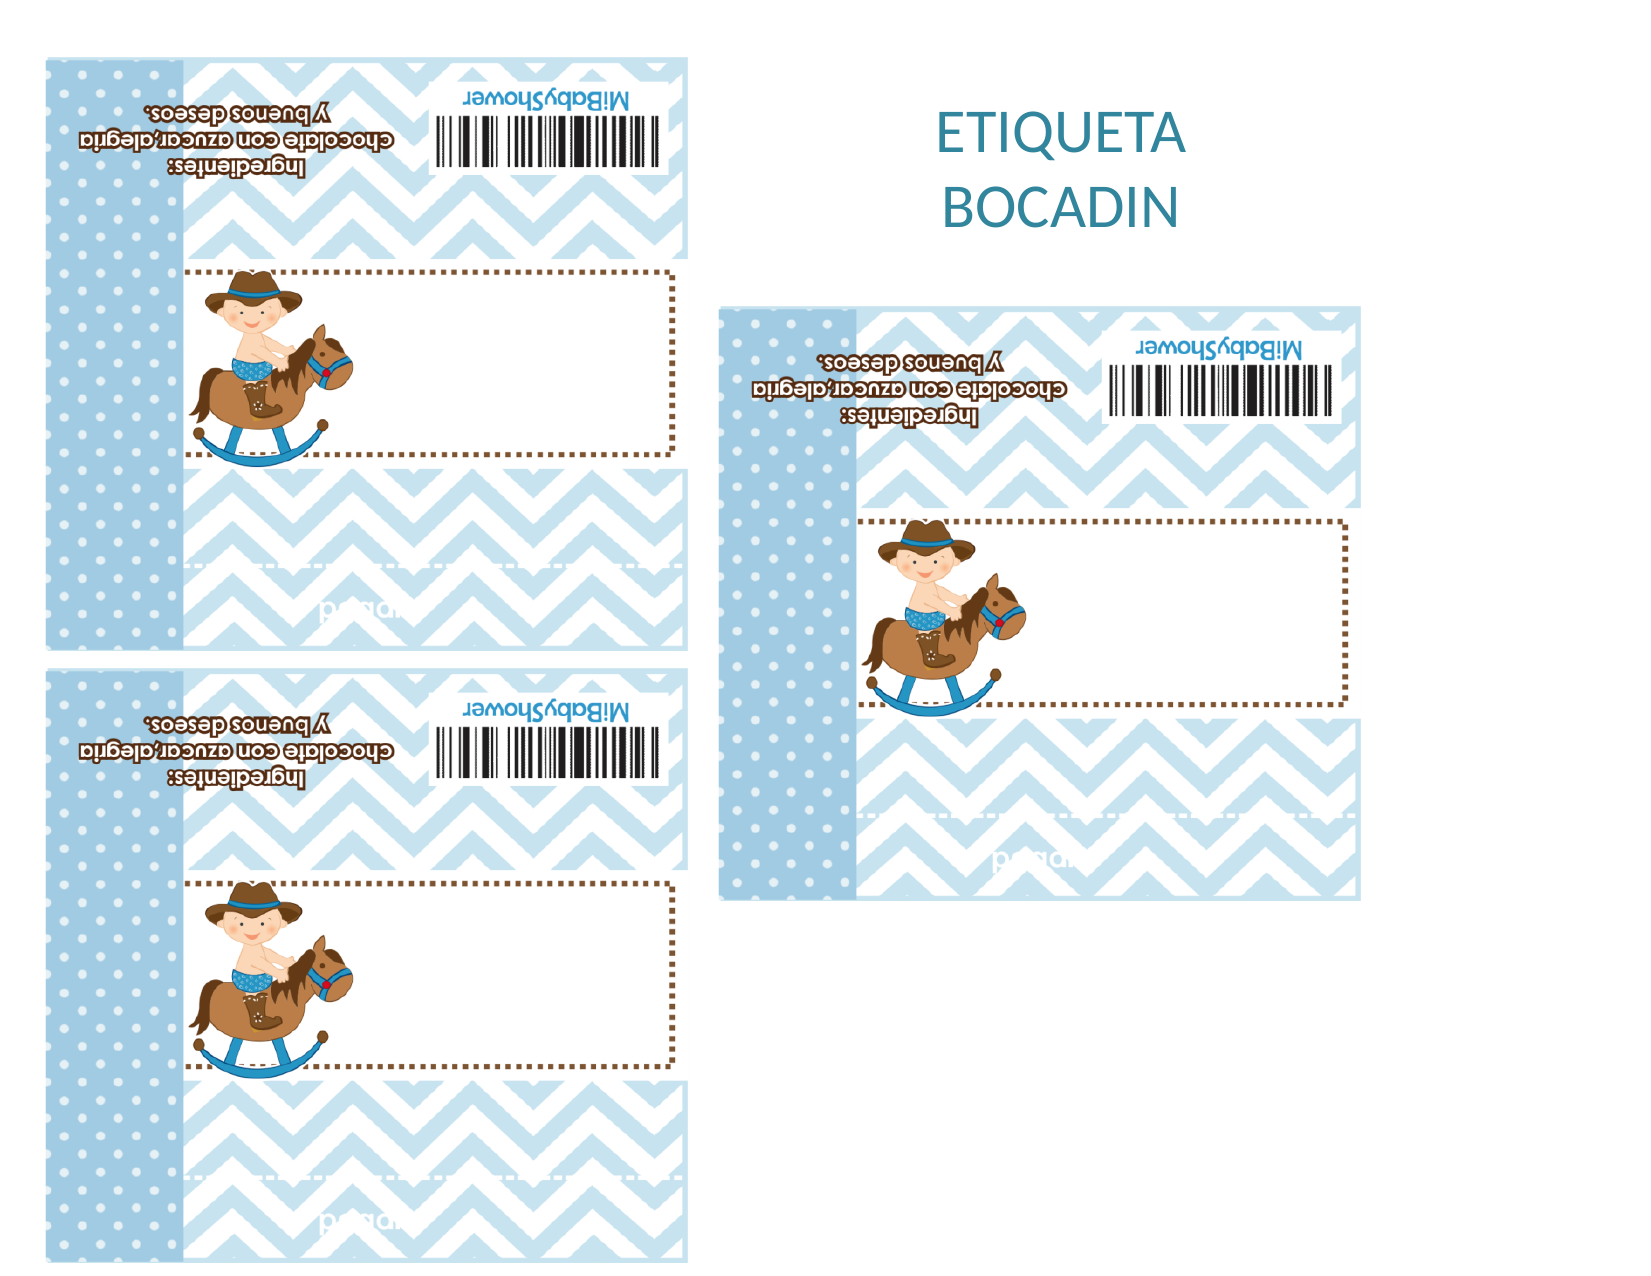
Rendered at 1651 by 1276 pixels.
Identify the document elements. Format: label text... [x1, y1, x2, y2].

picture [718, 306, 1362, 901]
text_box ETIQUETA BOCADIN [920, 82, 1202, 247]
picture [45, 668, 689, 1263]
picture [45, 56, 689, 651]
